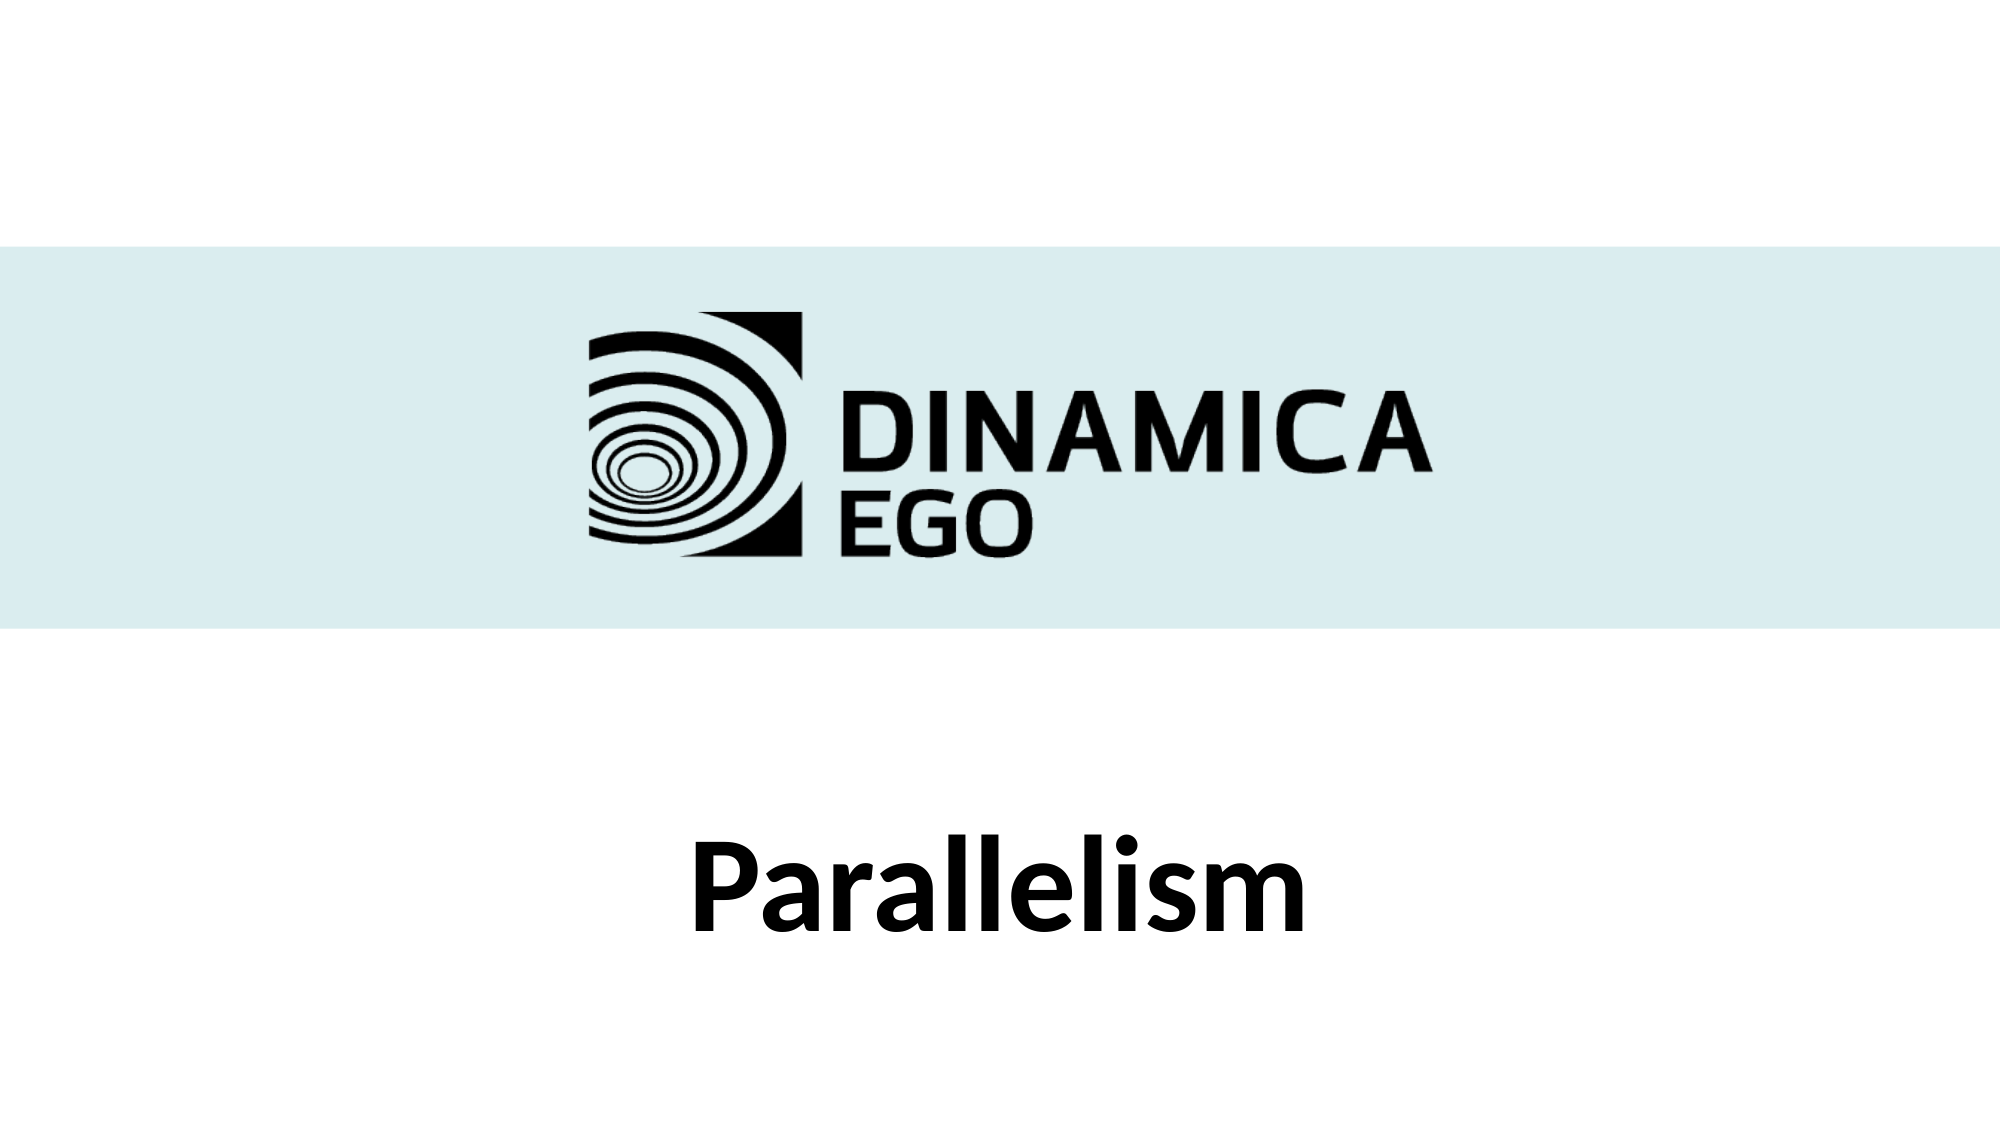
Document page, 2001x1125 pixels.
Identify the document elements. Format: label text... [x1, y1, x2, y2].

picture [385, 255, 1638, 625]
list Parallelism [0, 628, 2000, 1125]
